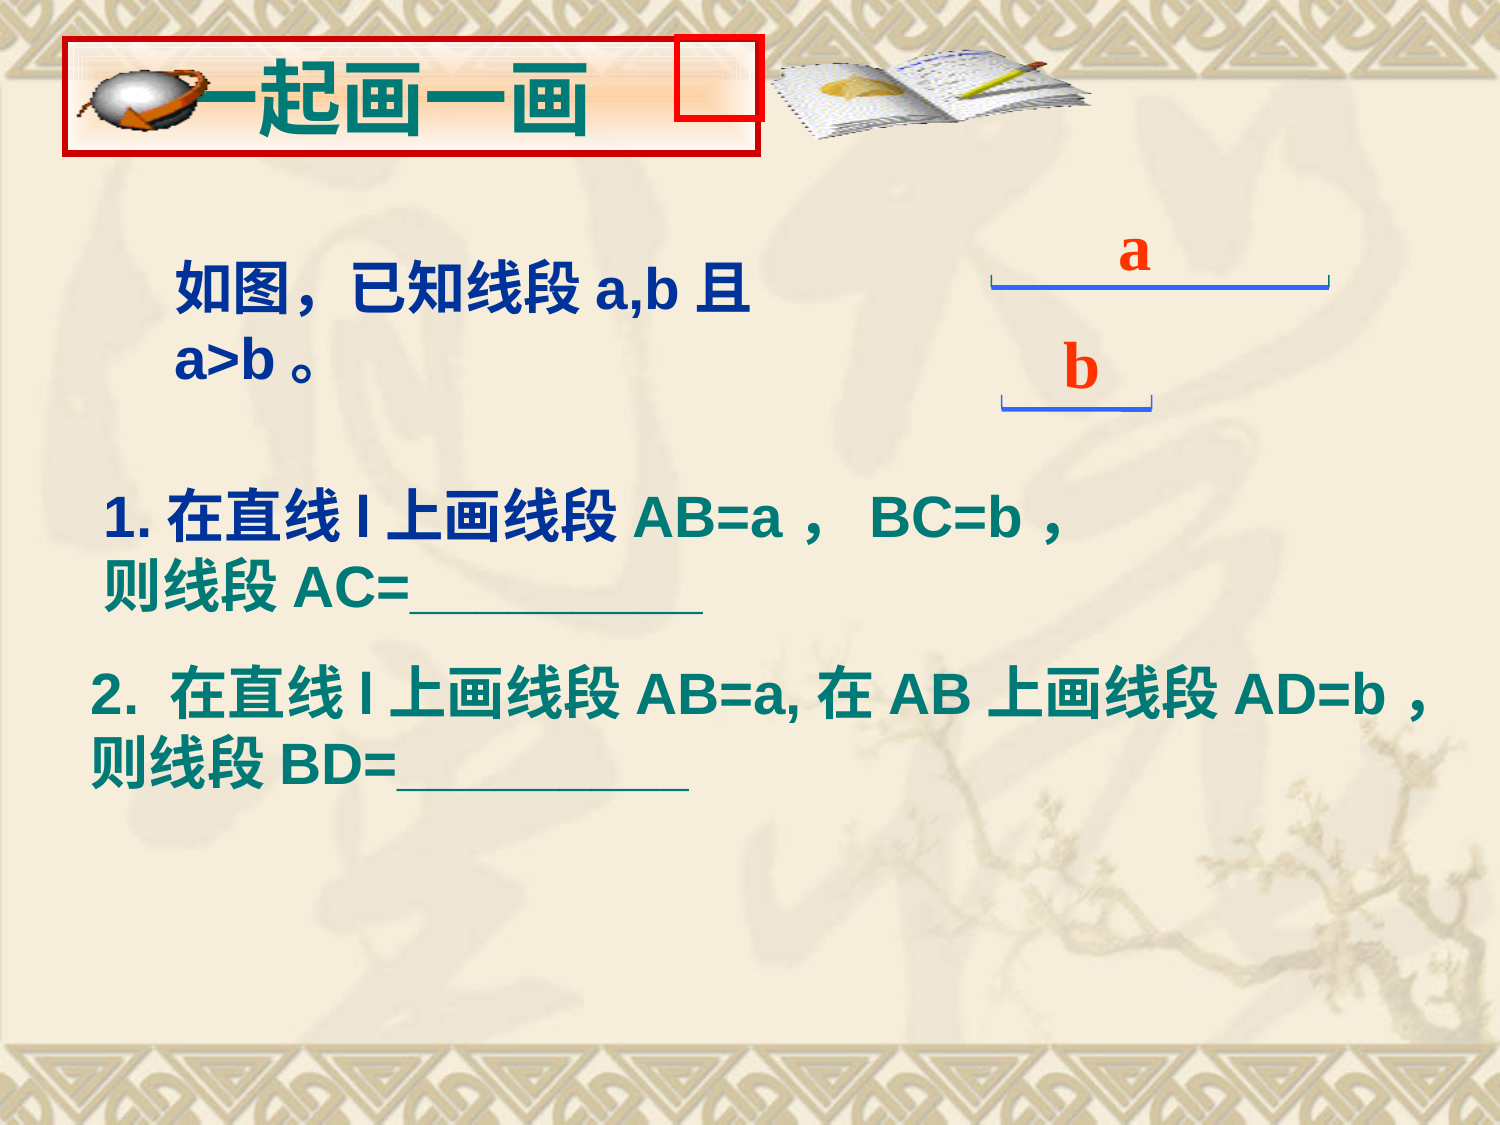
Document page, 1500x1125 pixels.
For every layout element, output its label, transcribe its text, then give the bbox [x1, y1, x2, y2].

text_box 2. 在直线l上画线段AB=a,在AB上画线段AD=b， 则线段BD=_________ [75, 648, 1475, 804]
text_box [64, 30, 1117, 161]
picture [0, 0, 1500, 1125]
text_box 如图，已知线段a,b且a>b。 [159, 243, 904, 469]
text_box 1.在直线l上画线段AB=a，BC=b， 则线段AC=_________ [89, 471, 1110, 626]
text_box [991, 196, 1329, 292]
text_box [1001, 314, 1152, 410]
